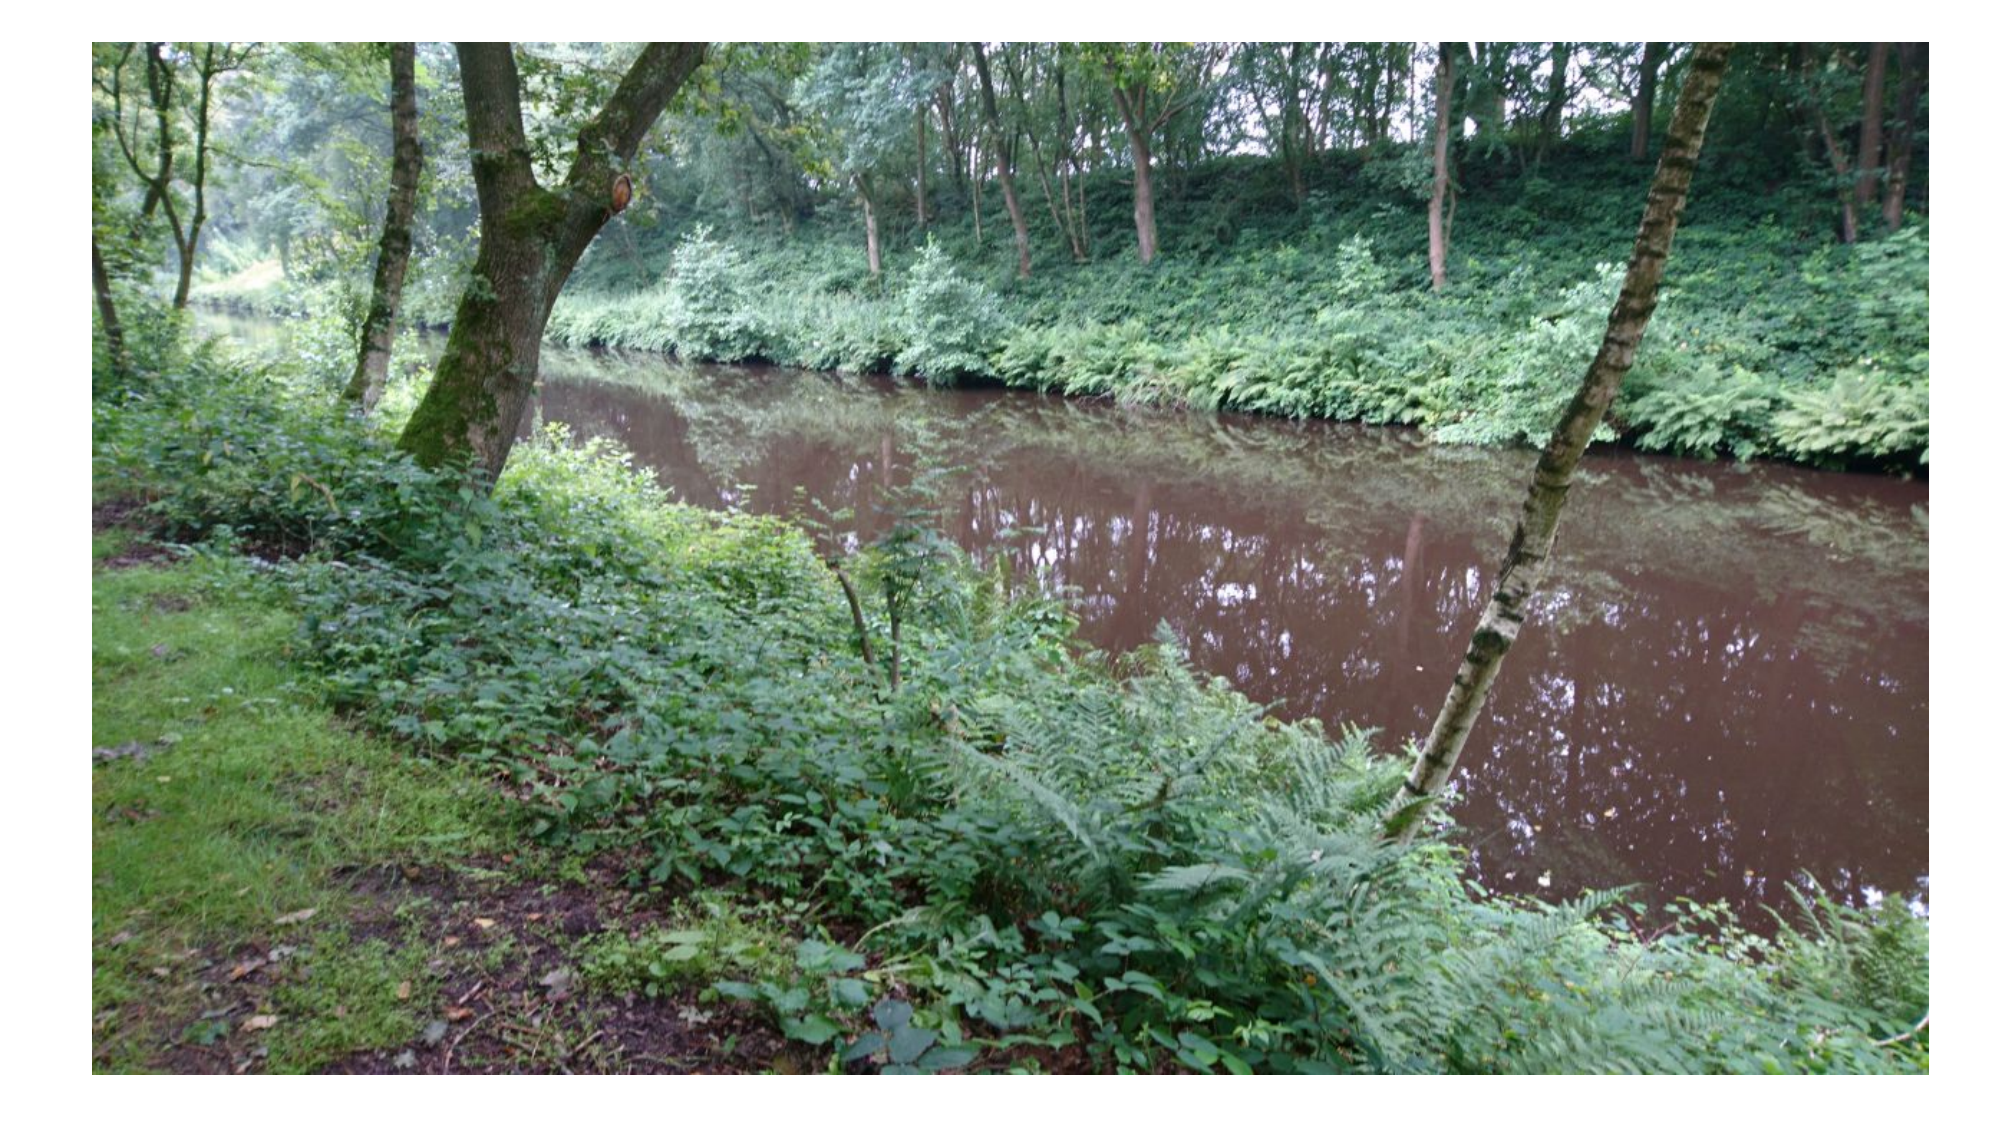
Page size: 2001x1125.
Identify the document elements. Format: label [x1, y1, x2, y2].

list [92, 42, 1929, 1075]
